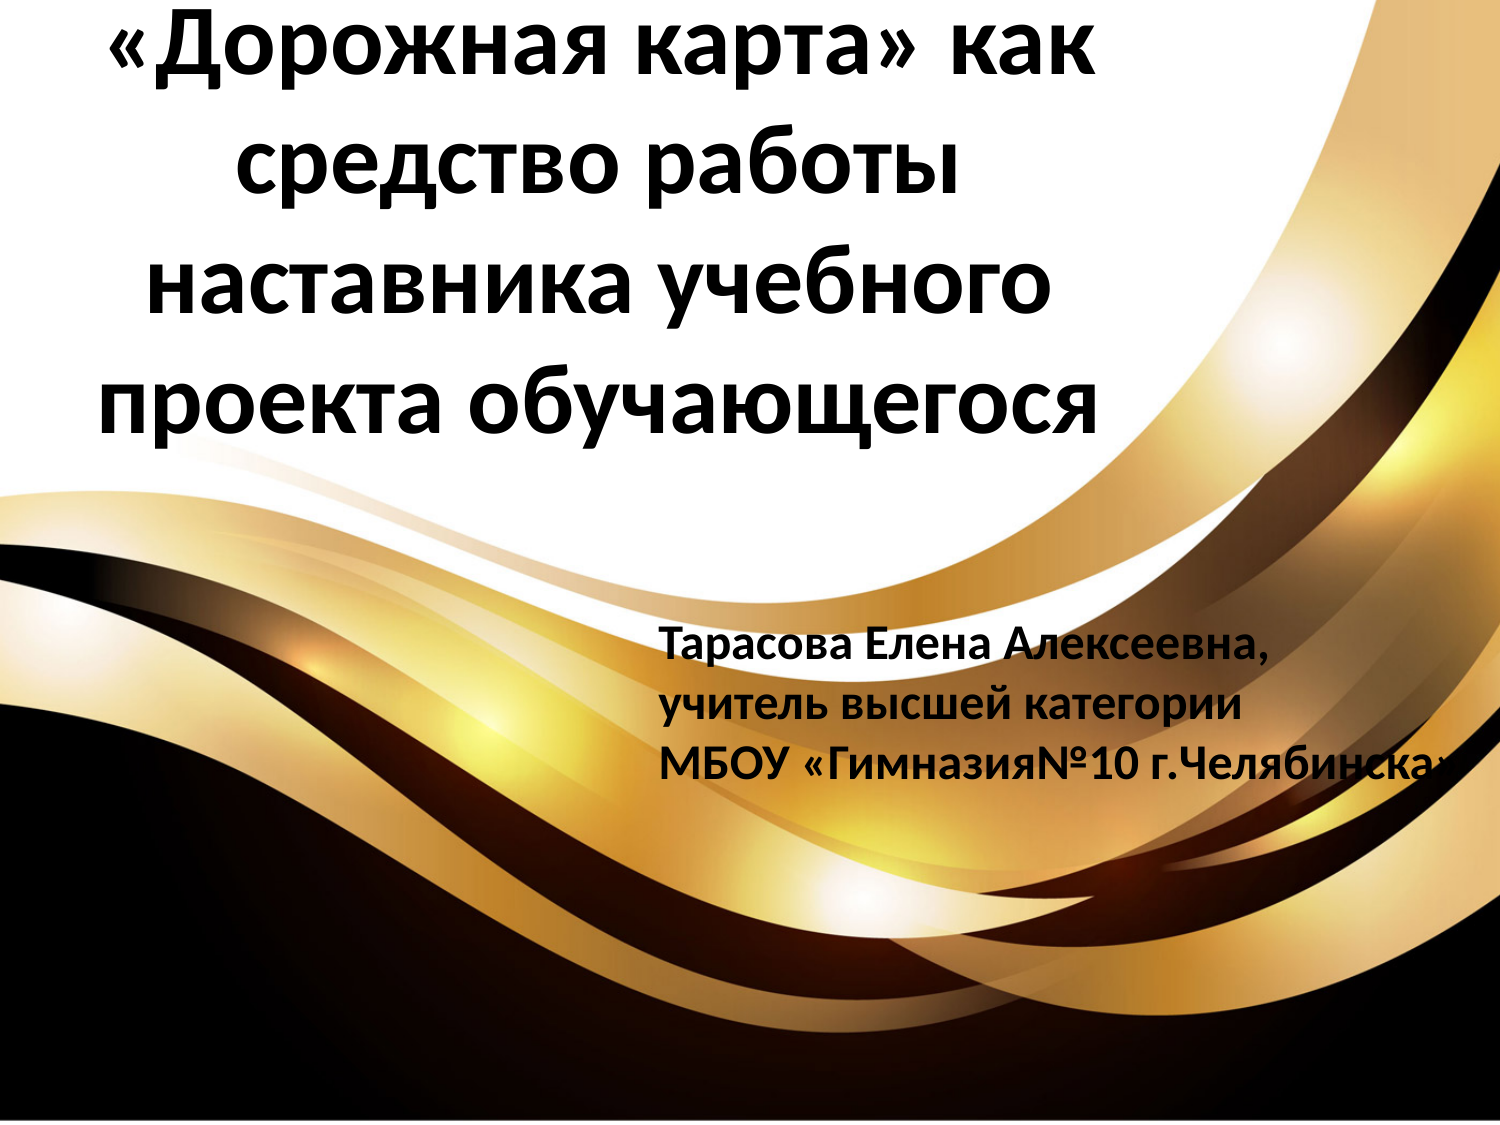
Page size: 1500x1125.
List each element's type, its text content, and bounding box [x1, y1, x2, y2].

text_box Тарасова Елена Алексеевна, учитель высшей категории МБОУ «Гимназия№10 г.Челябинска» [643, 601, 1500, 797]
picture [0, 0, 1500, 1125]
title «Дорожная карта» как средство работы наставника учебного проекта обучающегося [64, 101, 1134, 327]
